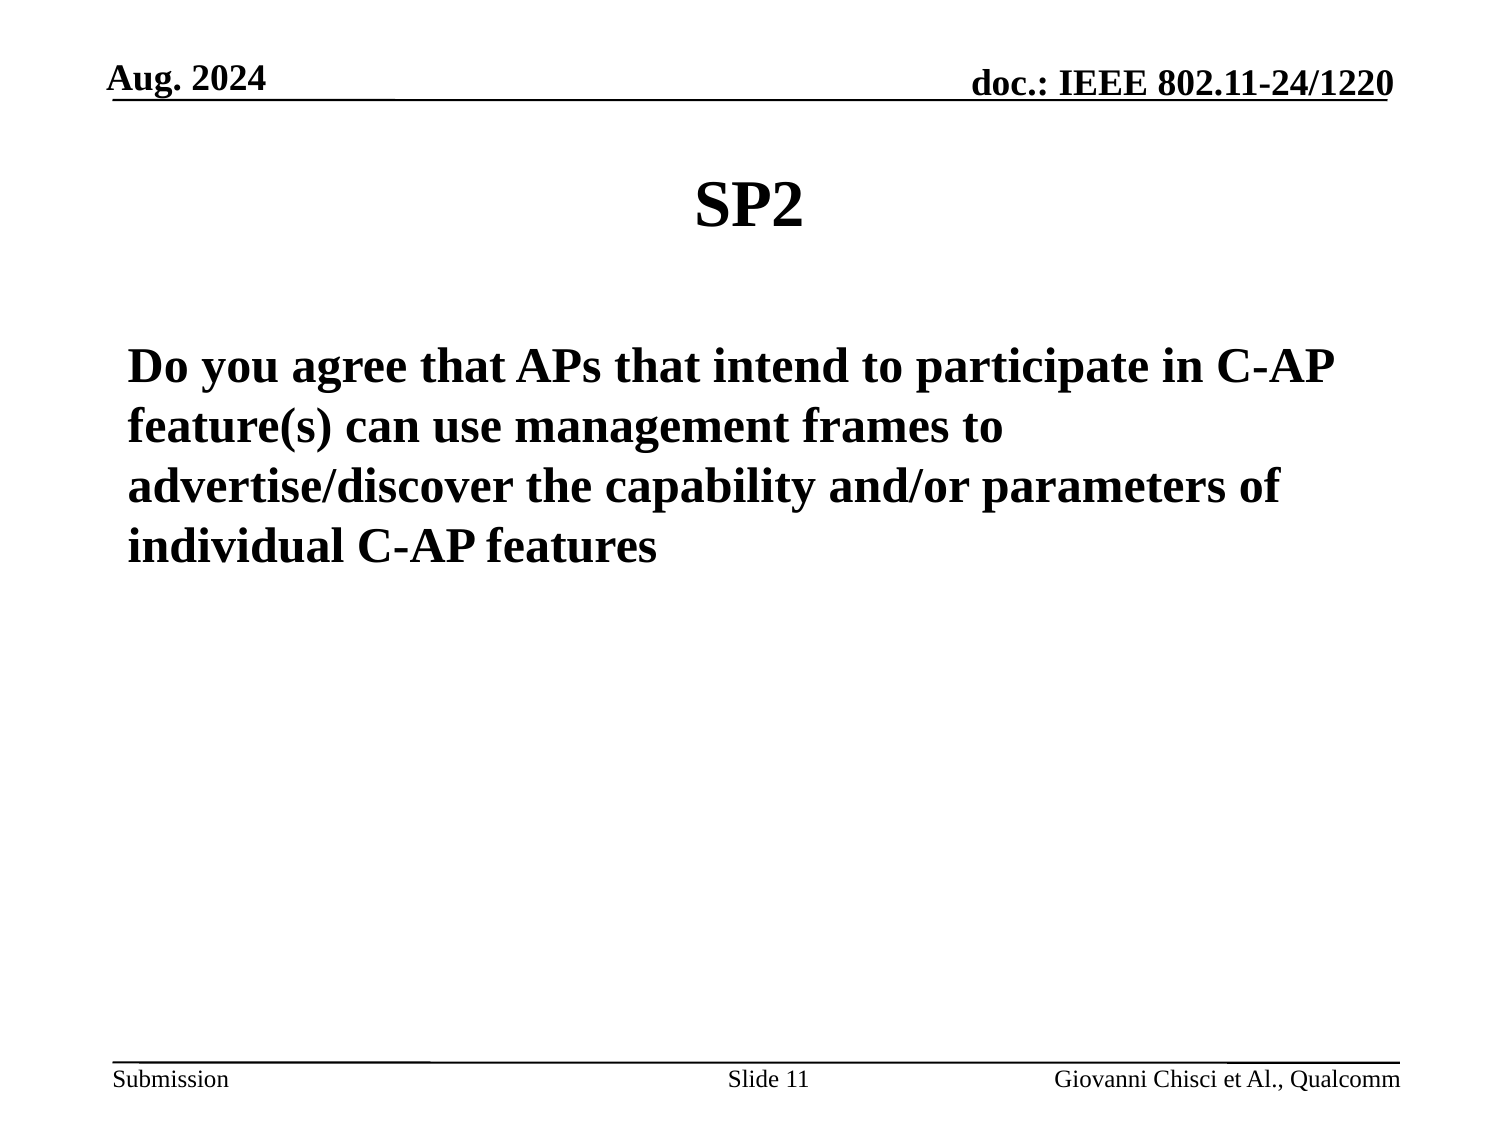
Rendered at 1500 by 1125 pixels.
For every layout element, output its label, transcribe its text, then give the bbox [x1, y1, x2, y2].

title SP2 [112, 112, 1388, 288]
list Do you agree that APs that intend to participate in C-AP feature(s) can use management frames to advertise/discover the capability and/or parameters of individual C-AP features [112, 324, 1388, 1000]
footer Giovanni Chisci et Al., Qualcomm [878, 1061, 1402, 1093]
slide_number Slide 11 [712, 1061, 826, 1123]
